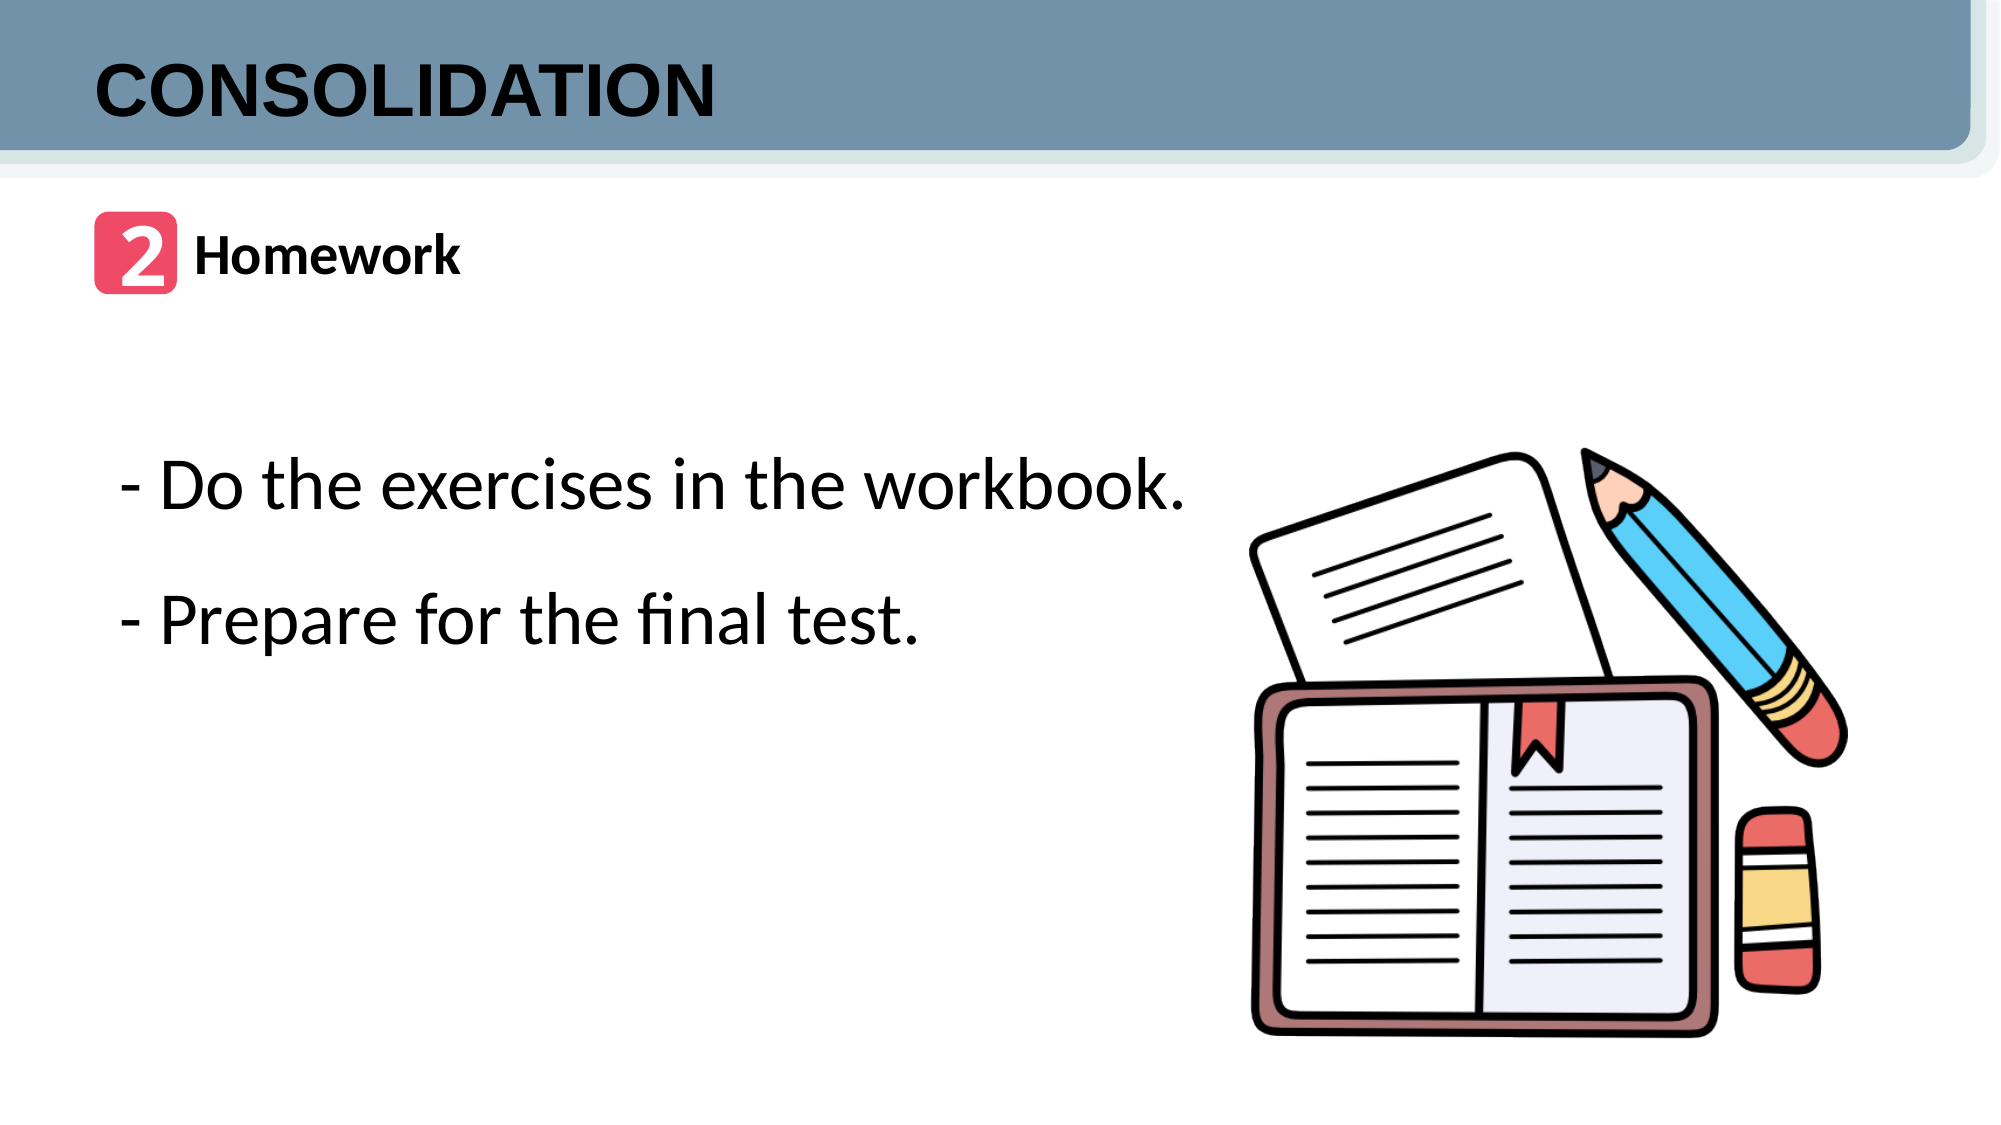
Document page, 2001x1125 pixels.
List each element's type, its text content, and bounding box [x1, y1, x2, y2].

text_box [93, 211, 104, 295]
text_box [170, 212, 178, 294]
text_box Homework [179, 208, 1954, 294]
text_box - Do the exercises in the workbook. - Prepare for the final test. [104, 381, 1442, 667]
picture [1249, 443, 1848, 1042]
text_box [0, 0, 2000, 178]
text_box 2 [104, 196, 170, 311]
